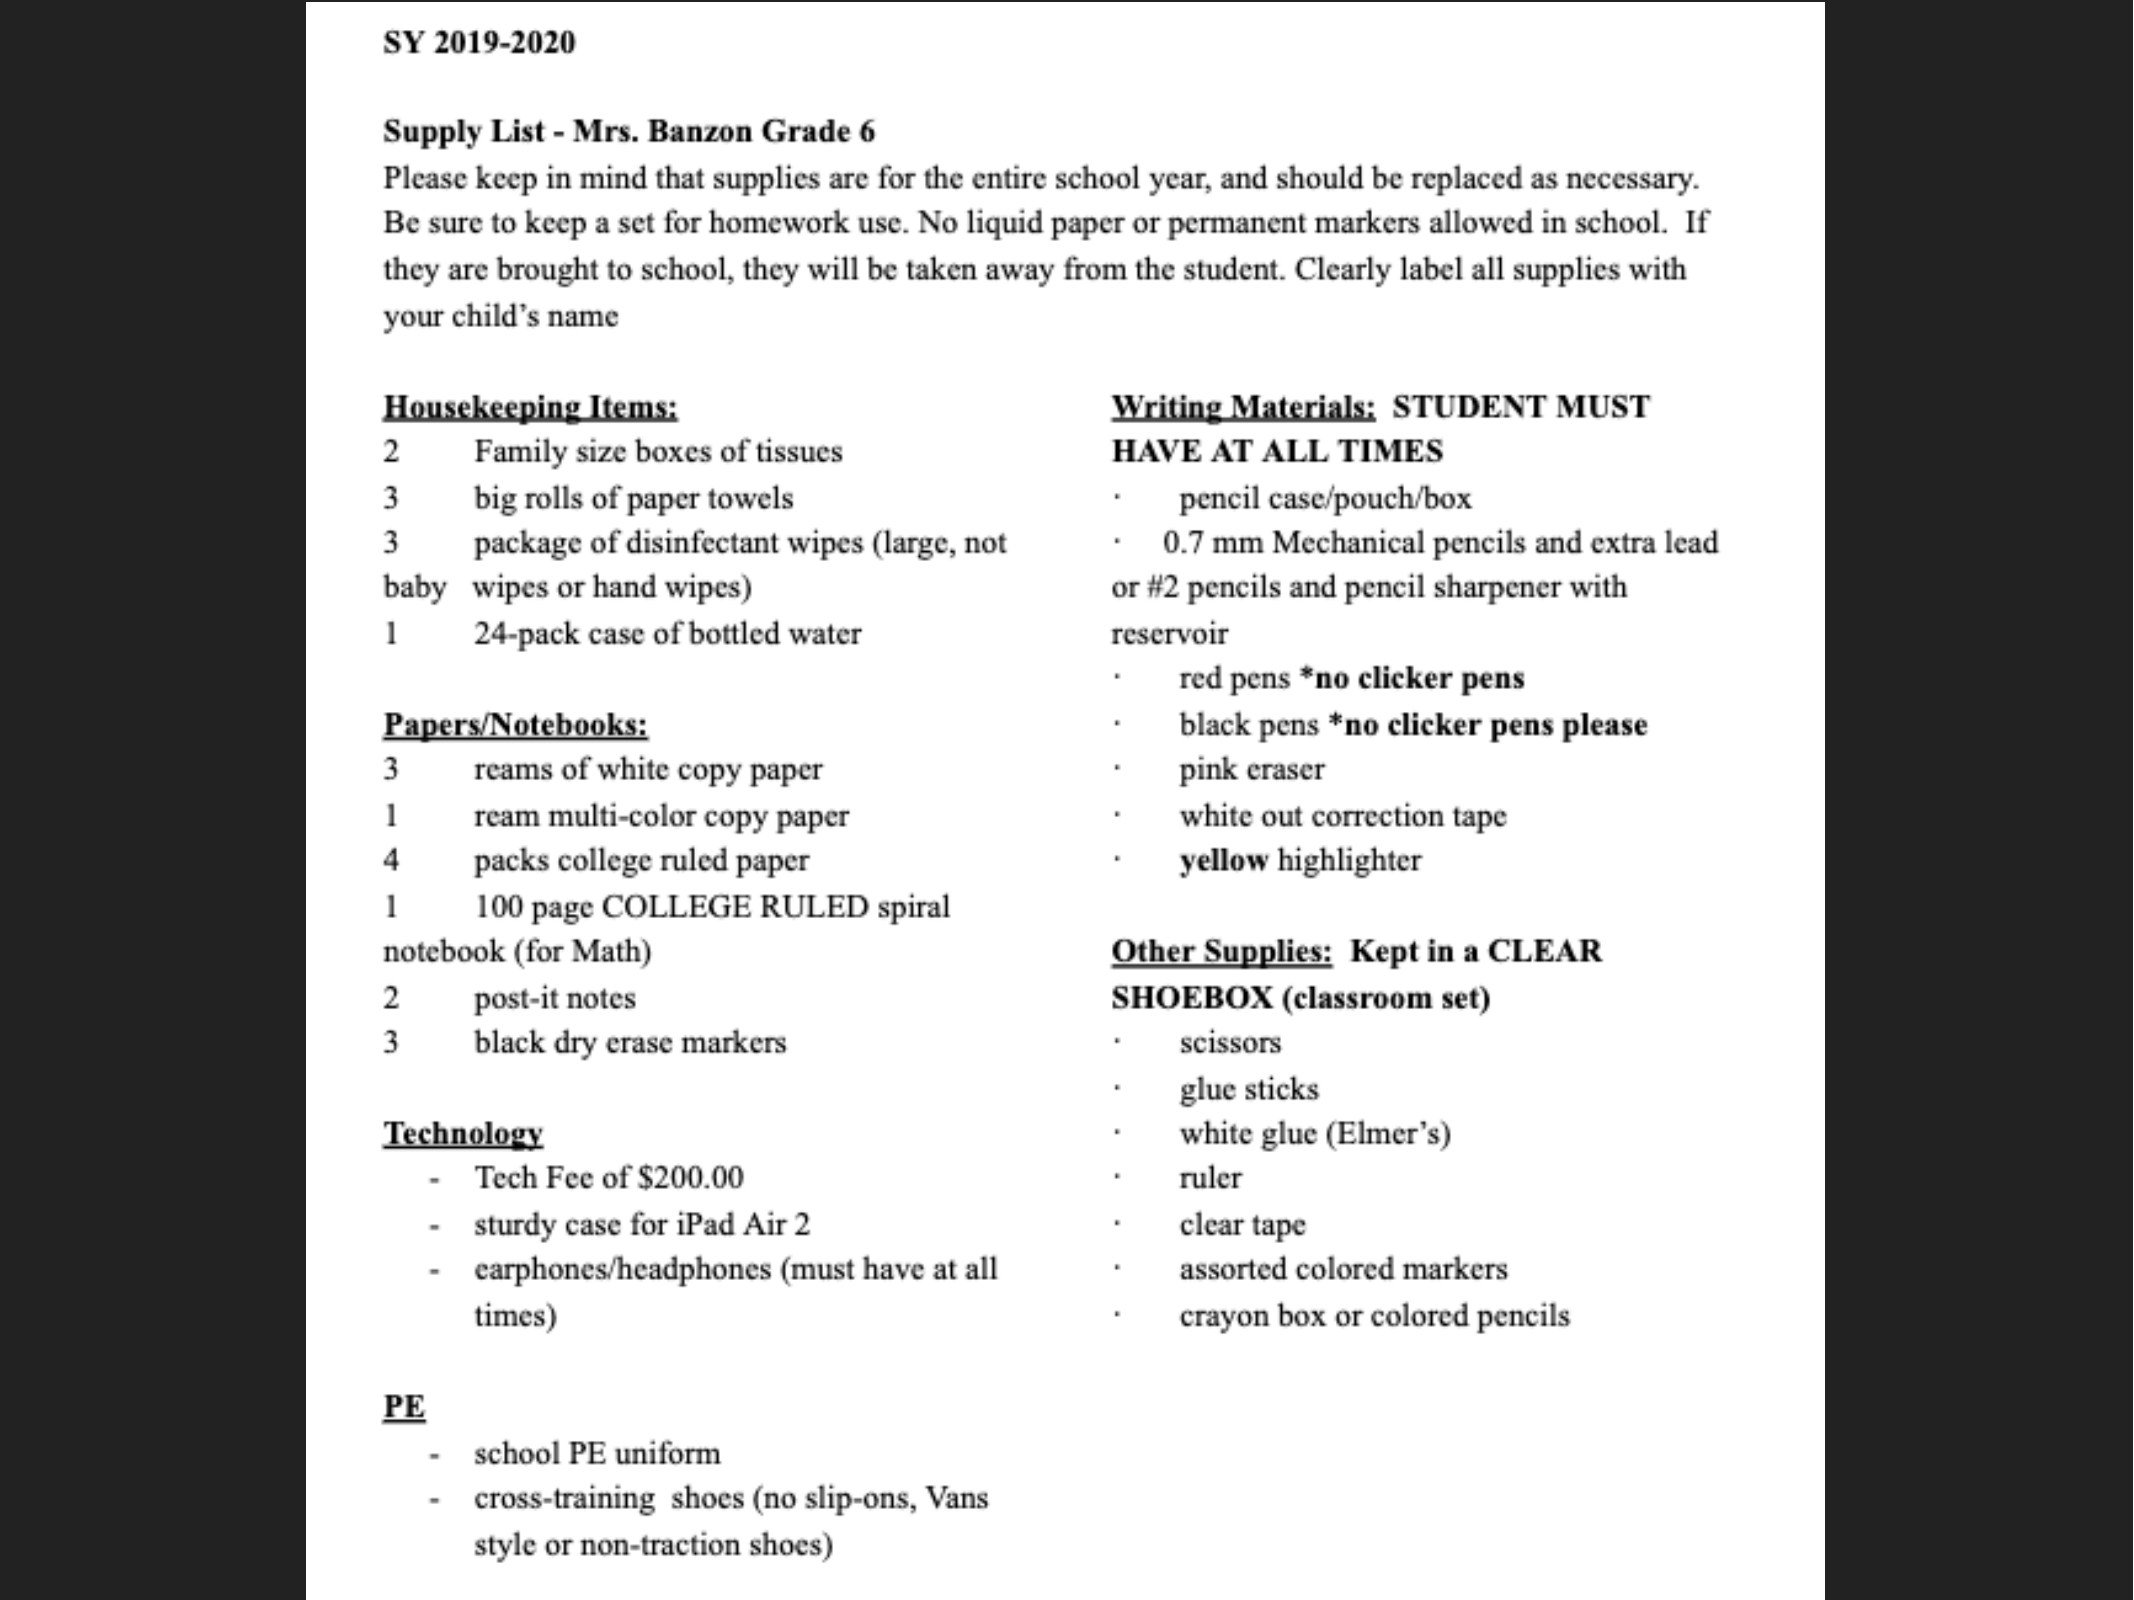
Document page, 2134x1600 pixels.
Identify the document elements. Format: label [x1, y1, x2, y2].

picture [305, 2, 1826, 1600]
